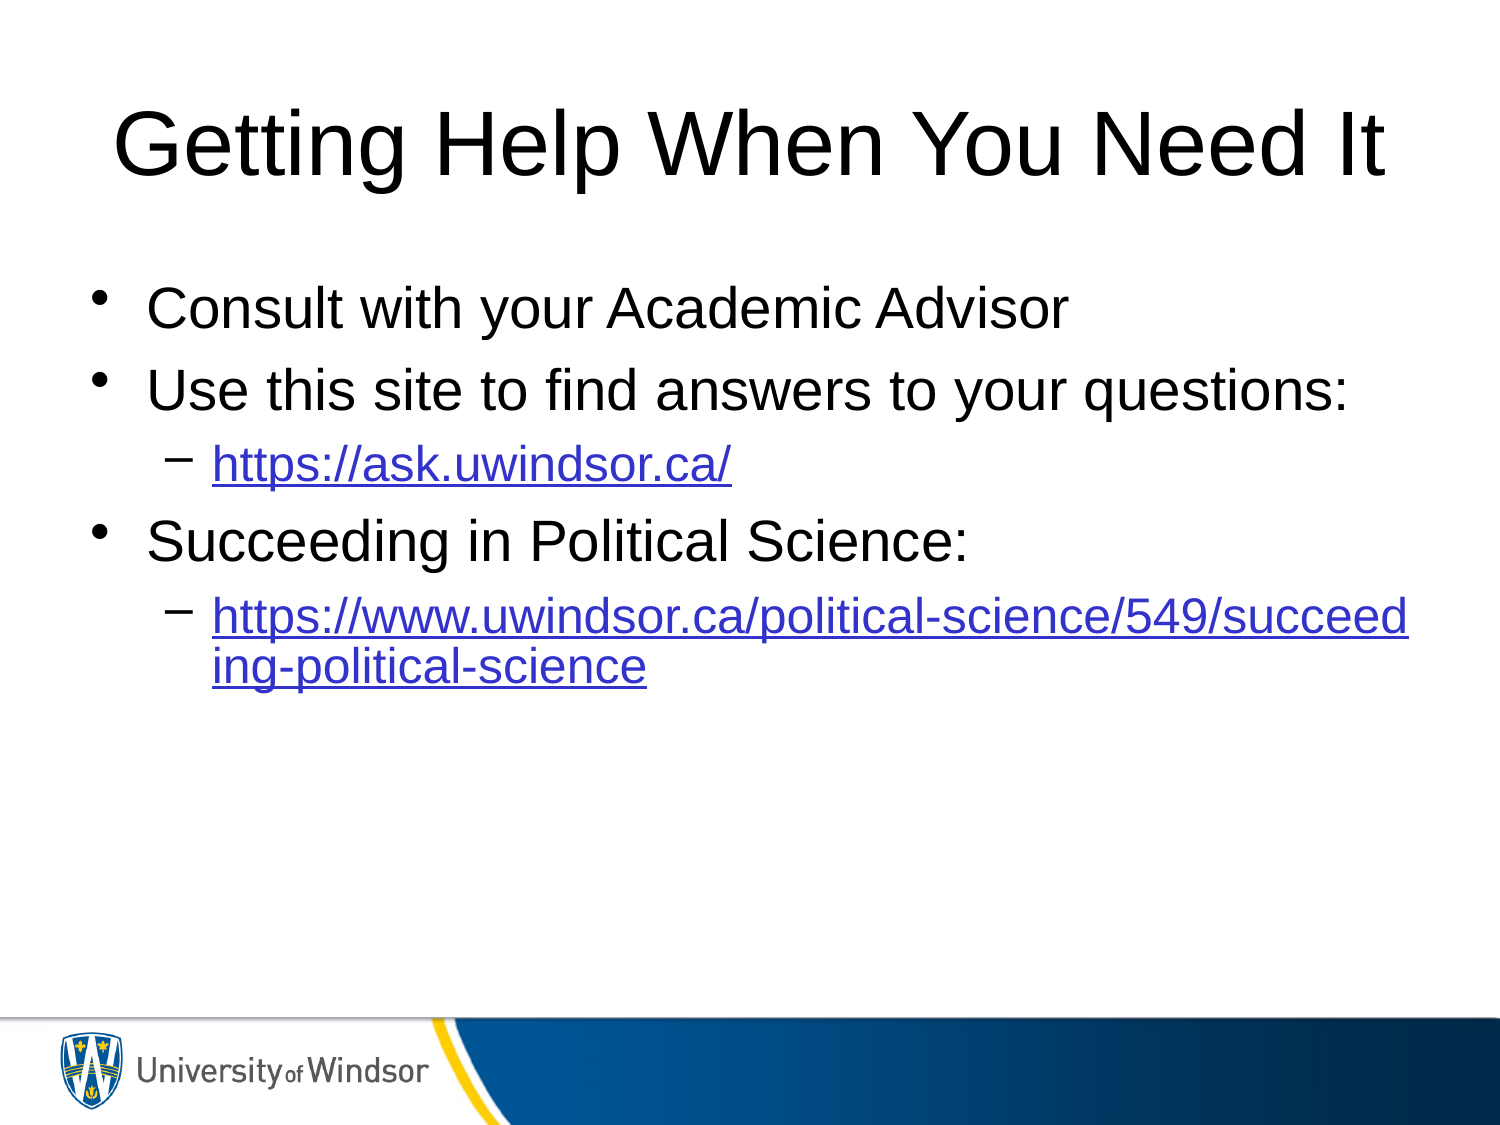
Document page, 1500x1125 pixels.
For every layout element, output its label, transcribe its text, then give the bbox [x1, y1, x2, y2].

list Consult with your Academic Advisor Use this site to find answers to your questions: https://ask.uwindsor.ca/ Succeeding in Political Science: https://www.uwindsor.ca/political-science/549/succeeding-political-science [75, 262, 1425, 1005]
picture [0, 1017, 1500, 1125]
title Getting Help When You Need It [75, 45, 1425, 233]
